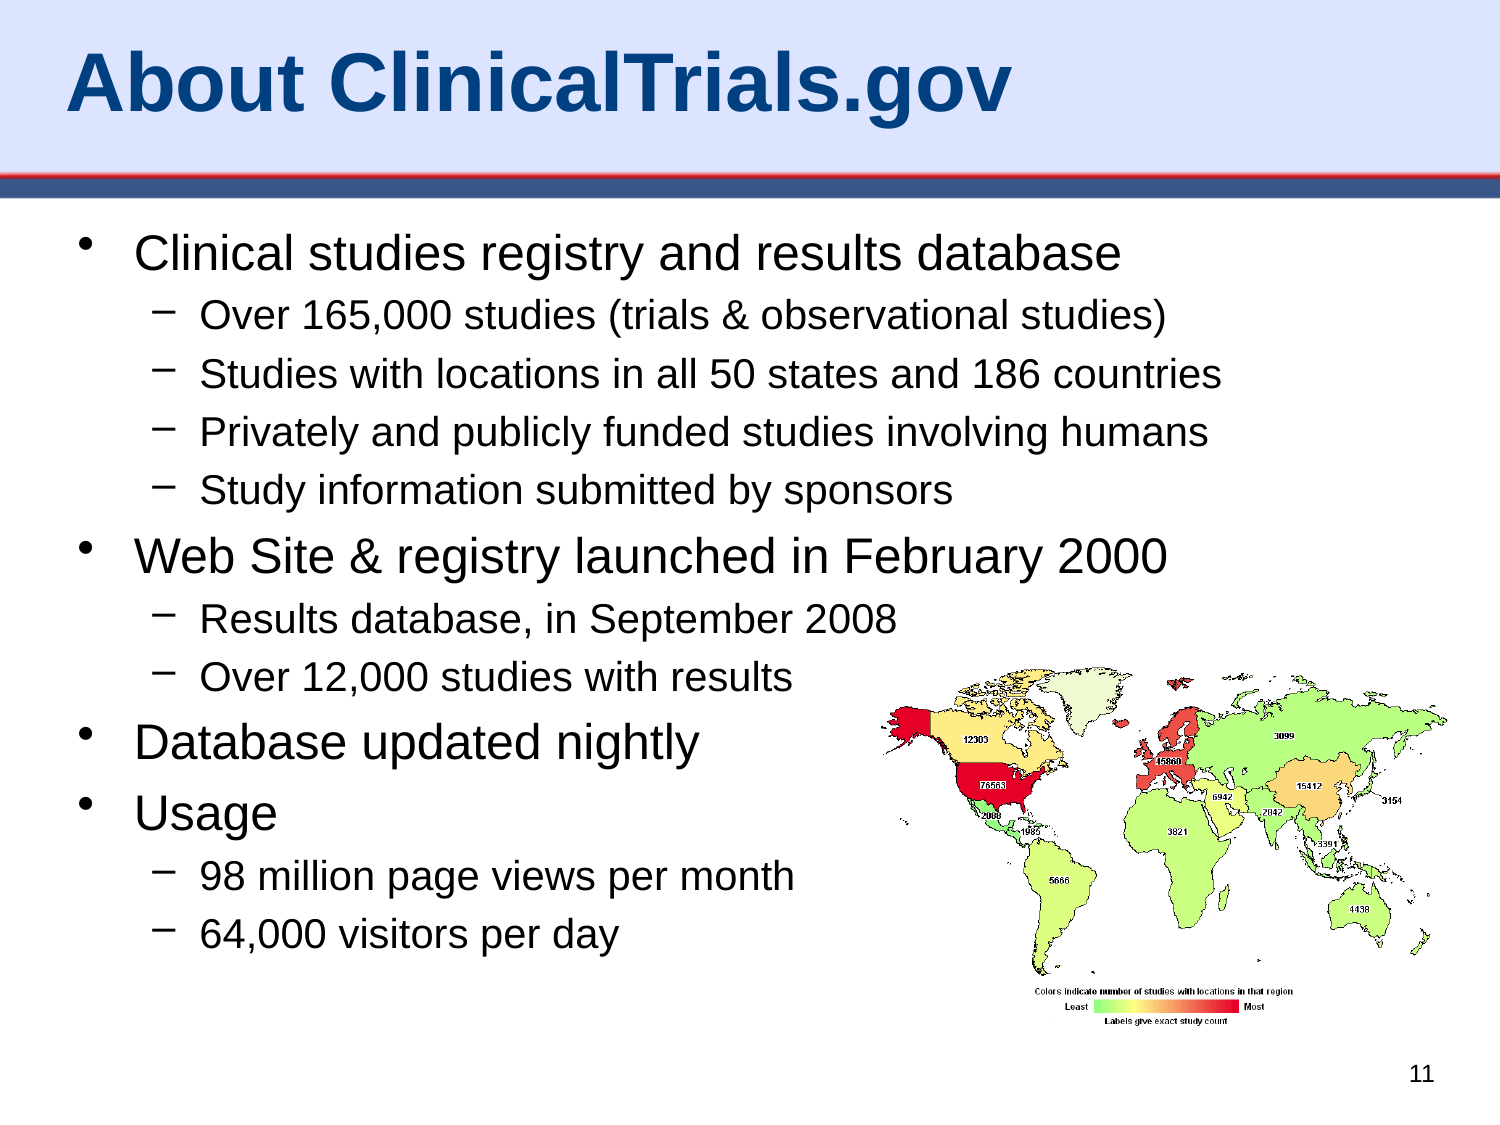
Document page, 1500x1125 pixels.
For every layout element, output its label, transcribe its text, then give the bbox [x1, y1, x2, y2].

title About ClinicalTrials.gov [49, 0, 1451, 176]
slide_number 11 [1074, 1049, 1451, 1101]
list Clinical studies registry and results database Over 165,000 studies (trials & observational studies) Studies with locations in all 50 states and 186 countries Privately and publicly funded studies involving humans Study information submitted by sponsors Web Site & registry launched in February 2000 Results database, in September 2008 Over 12,000 studies with results Database updated nightly Usage 98 million page views per month 64,000 visitors per day [62, 212, 1451, 1001]
picture [0, 0, 1500, 1125]
